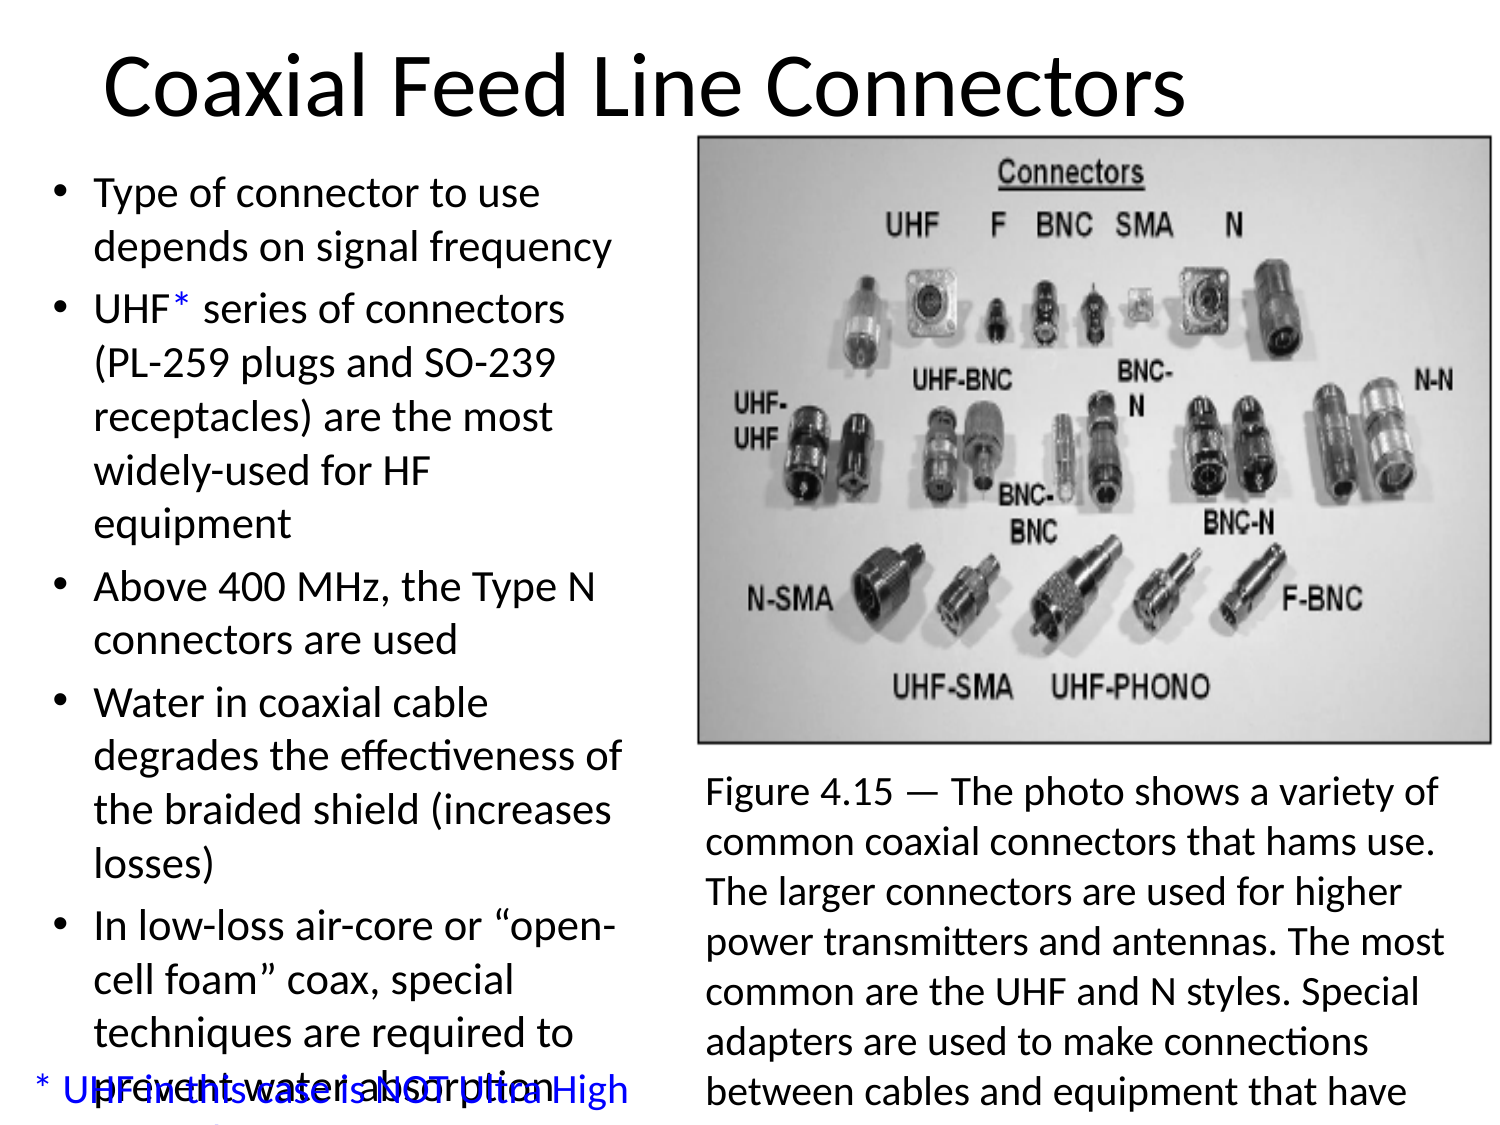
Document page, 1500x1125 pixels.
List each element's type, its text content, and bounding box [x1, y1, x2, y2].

title Coaxial Feed Line Connectors [0, 3, 1294, 156]
picture [690, 126, 1500, 753]
list Type of connector to use depends on signal frequency UHF* series of connectors (PL-259 plugs and SO-239 receptacles) are the most widely-used for HF equipment Above 400 MHz, the Type N connectors are used Water in coaxial cable degrades the effectiveness of the braided shield (increases losses) In low-loss air-core or “open-cell foam” coax, special techniques are required to prevent water absorption [37, 155, 652, 1054]
text_box Figure 4.15 — The photo shows a variety of common coaxial connectors that hams use. The larger connectors are used for higher power transmitters and antennas. The most common are the UHF and N styles. Special adapters are used to make connections between cables and equipment that have different styles of connectors. [690, 760, 1463, 1125]
text_box * UHF in this case is NOT Ultra High Frequency! [17, 1054, 652, 1125]
